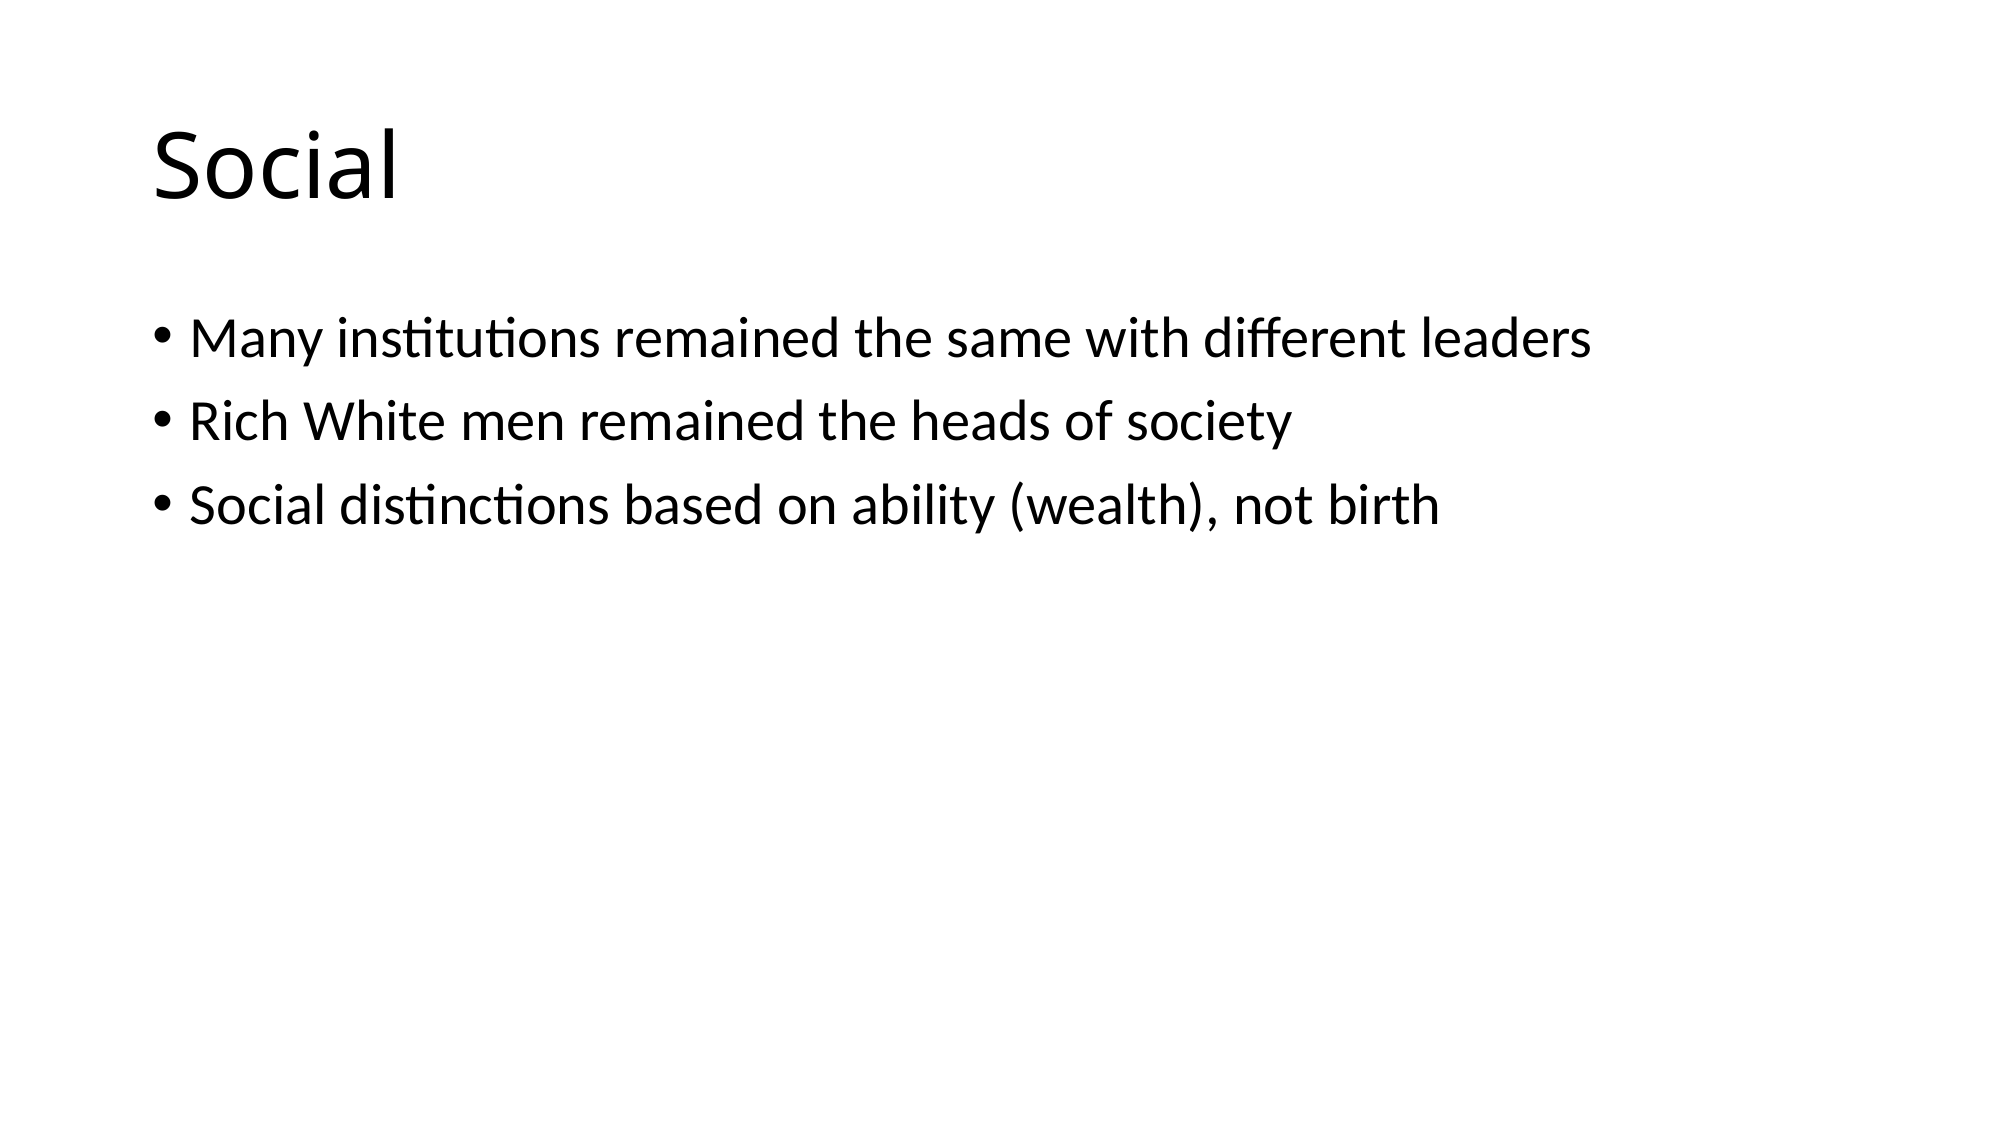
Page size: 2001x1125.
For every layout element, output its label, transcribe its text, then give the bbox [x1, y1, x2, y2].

list Many institutions remained the same with different leaders Rich White men remained the heads of society Social distinctions based on ability (wealth), not birth [137, 299, 1863, 1014]
title Social [137, 59, 1863, 278]
